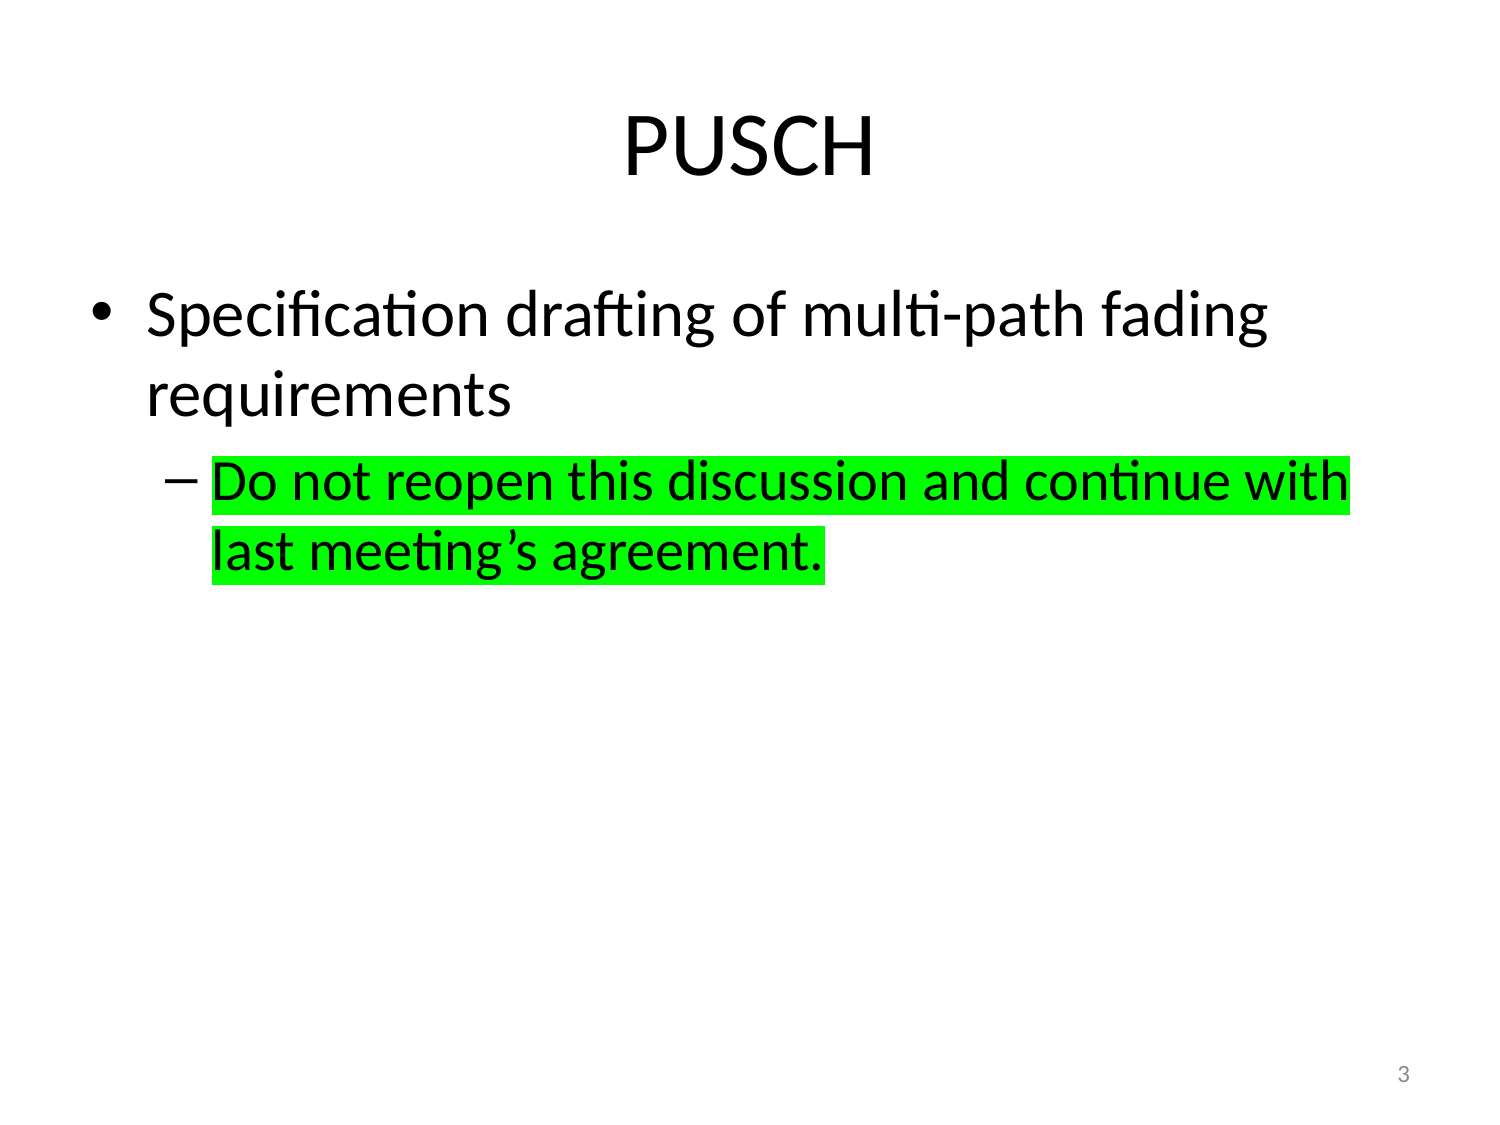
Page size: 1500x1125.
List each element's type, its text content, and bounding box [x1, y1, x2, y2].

slide_number 3 [1074, 1042, 1425, 1103]
title PUSCH [75, 45, 1425, 233]
list Specification drafting of multi-path fading requirements Do not reopen this discussion and continue with last meeting’s agreement. [75, 262, 1425, 1005]
